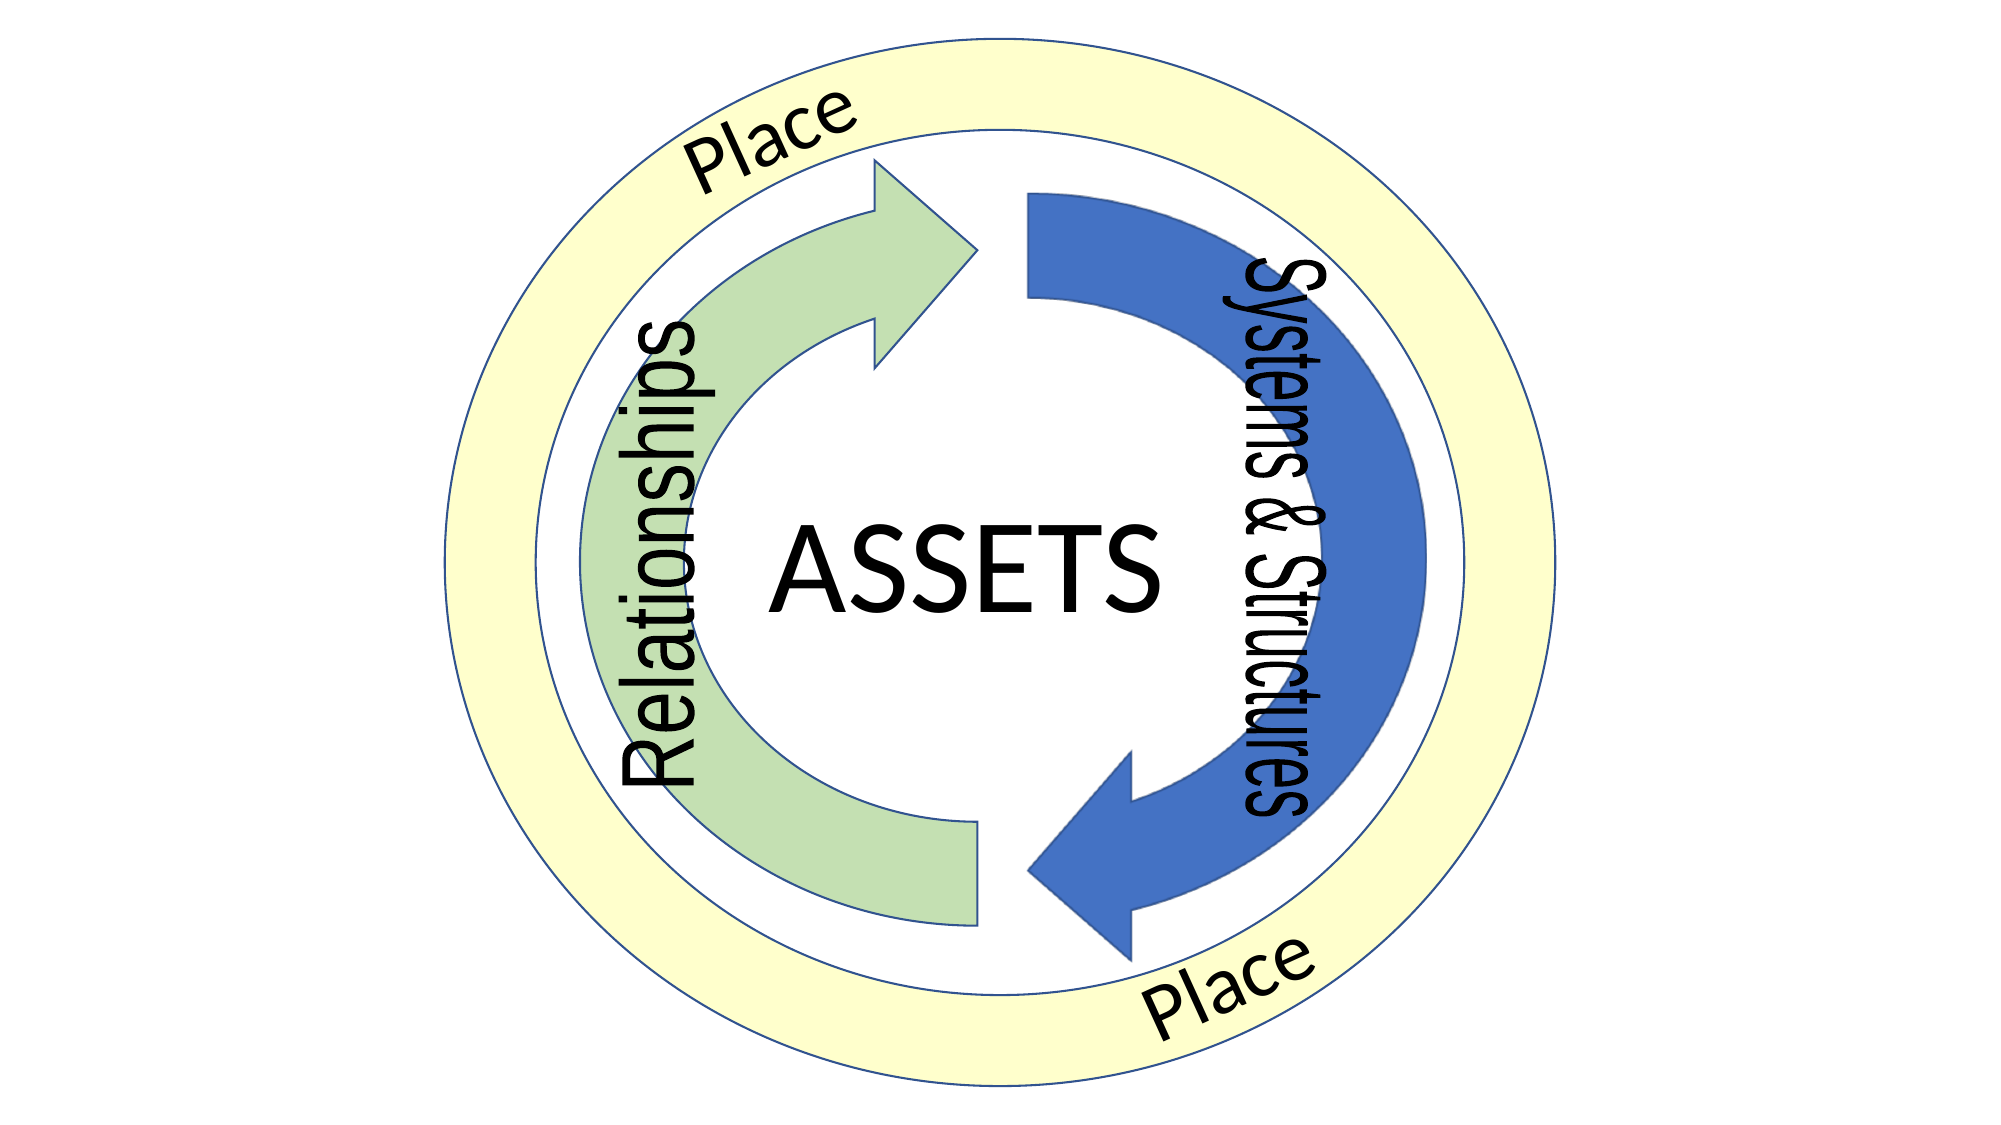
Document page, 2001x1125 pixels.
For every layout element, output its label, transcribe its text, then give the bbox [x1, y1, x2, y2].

text_box [444, 175, 1109, 1087]
text_box Place [610, 16, 928, 245]
text_box [879, 38, 1391, 190]
text_box [1430, 231, 1556, 894]
picture [1026, 192, 1427, 963]
text_box [579, 160, 978, 926]
text_box ASSETS [699, 469, 1021, 647]
text_box Place [1068, 971, 1381, 1092]
